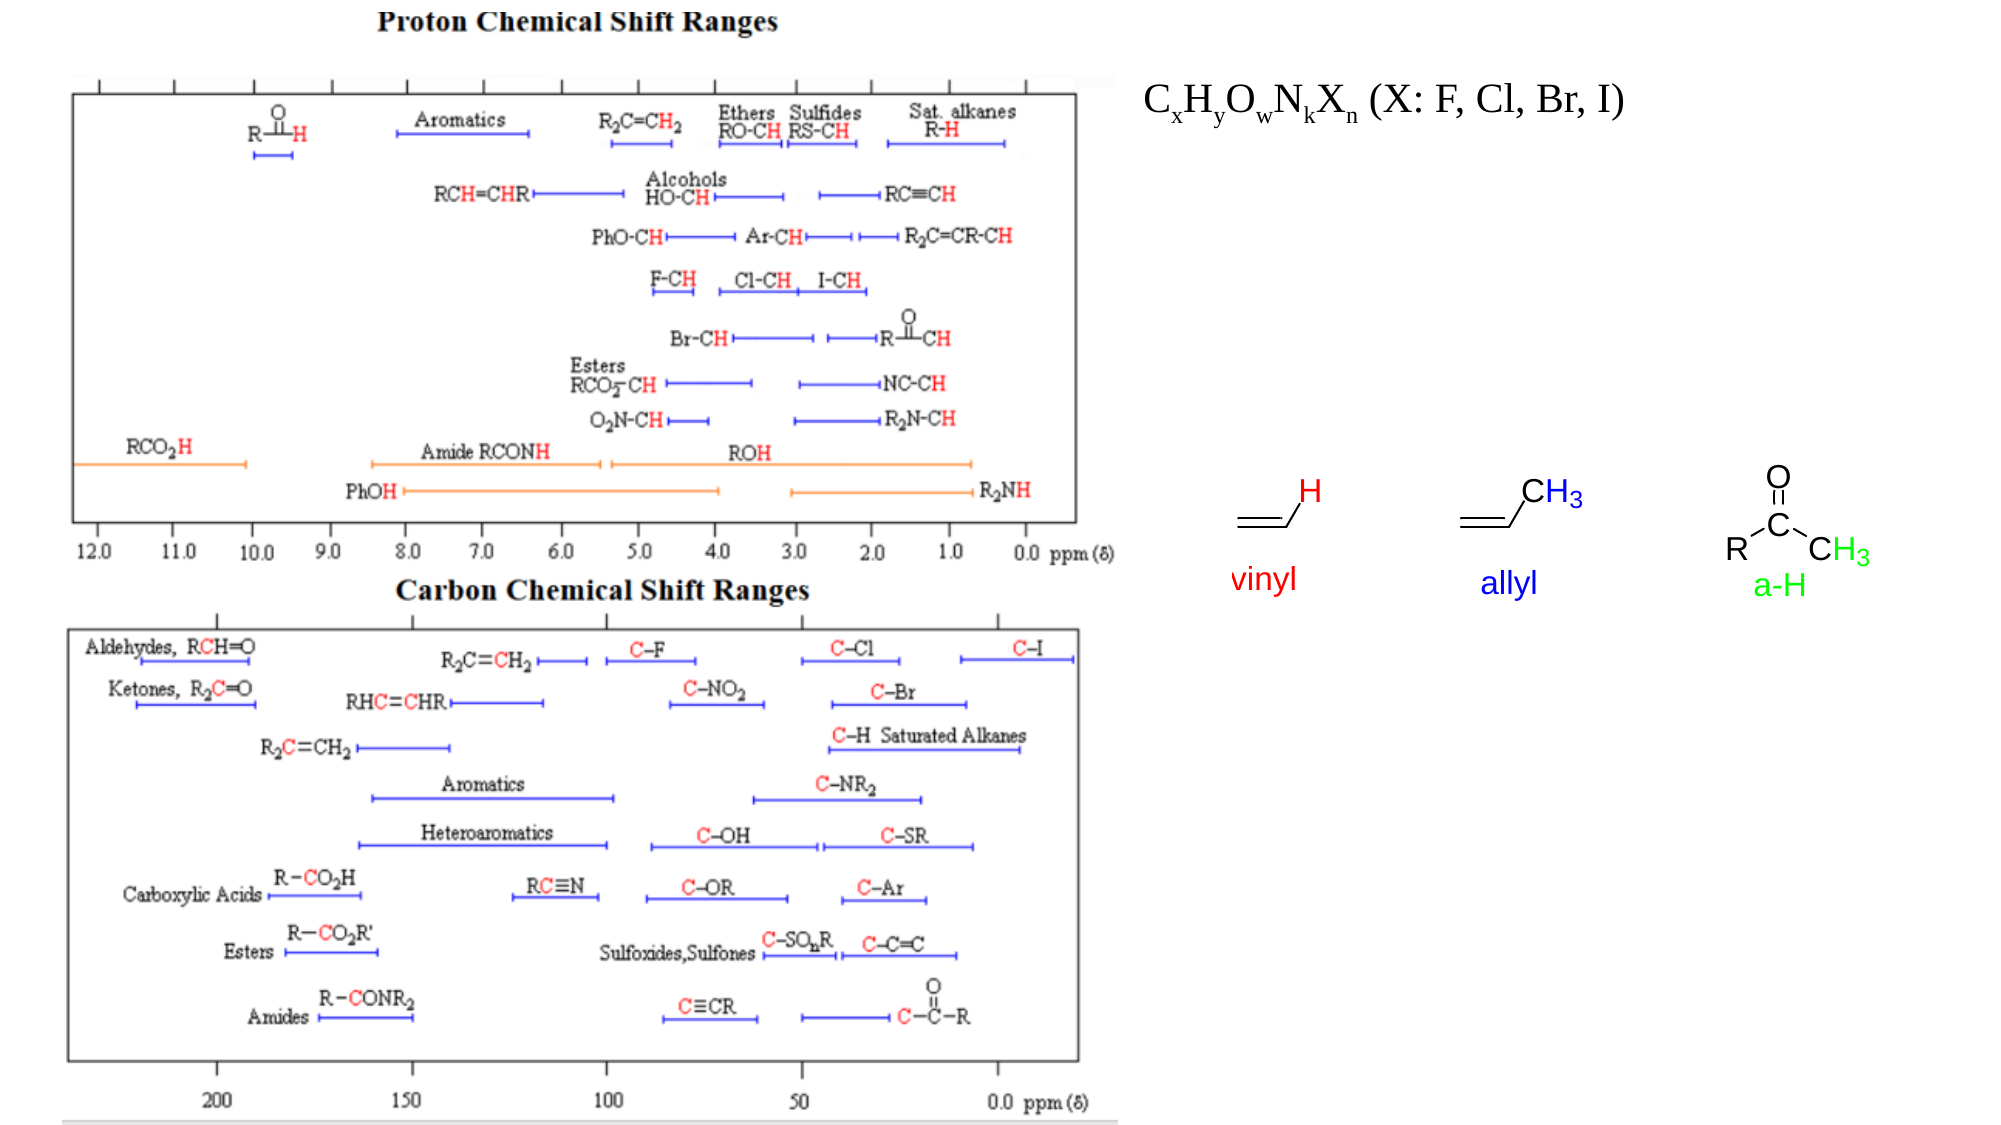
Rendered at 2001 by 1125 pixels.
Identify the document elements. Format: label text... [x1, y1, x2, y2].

text_box CxHyOwNkXn (X: F, Cl, Br, I) [1128, 64, 1658, 131]
picture [62, 12, 1118, 1125]
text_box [1232, 456, 1893, 615]
